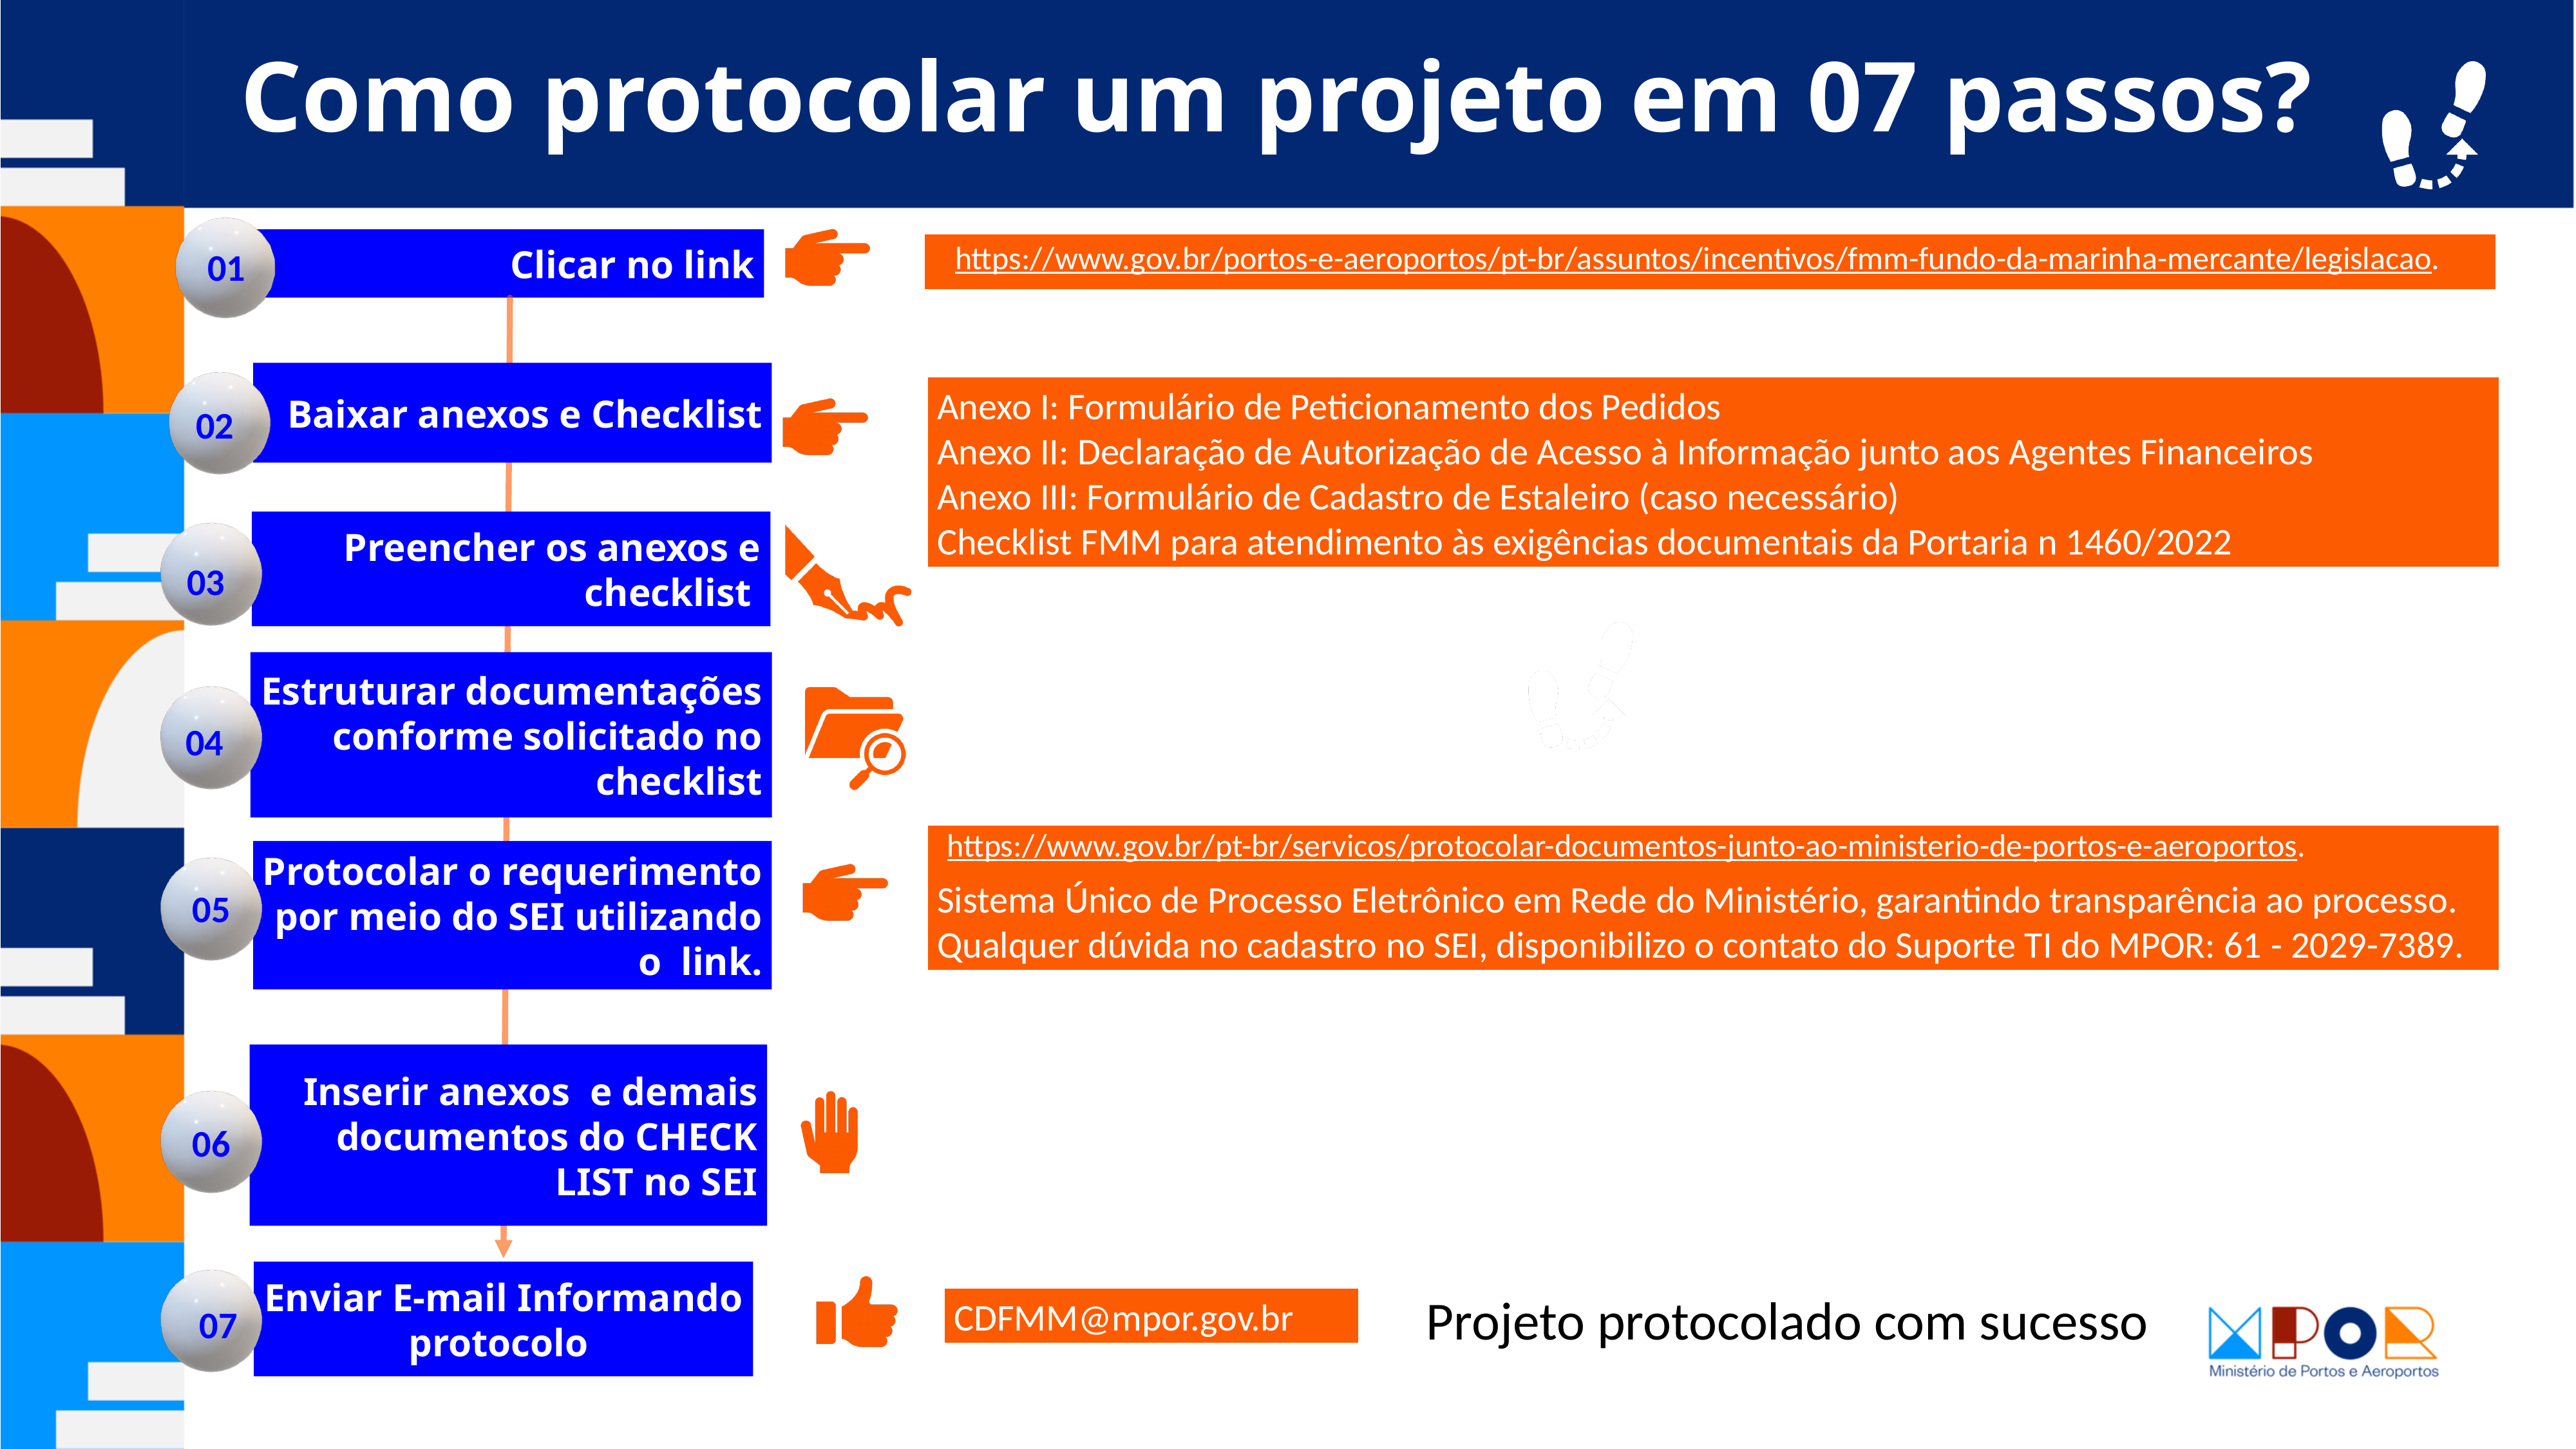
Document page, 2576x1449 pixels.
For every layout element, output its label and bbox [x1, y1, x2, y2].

picture [0, 0, 2576, 1449]
text_box [503, 297, 511, 1258]
